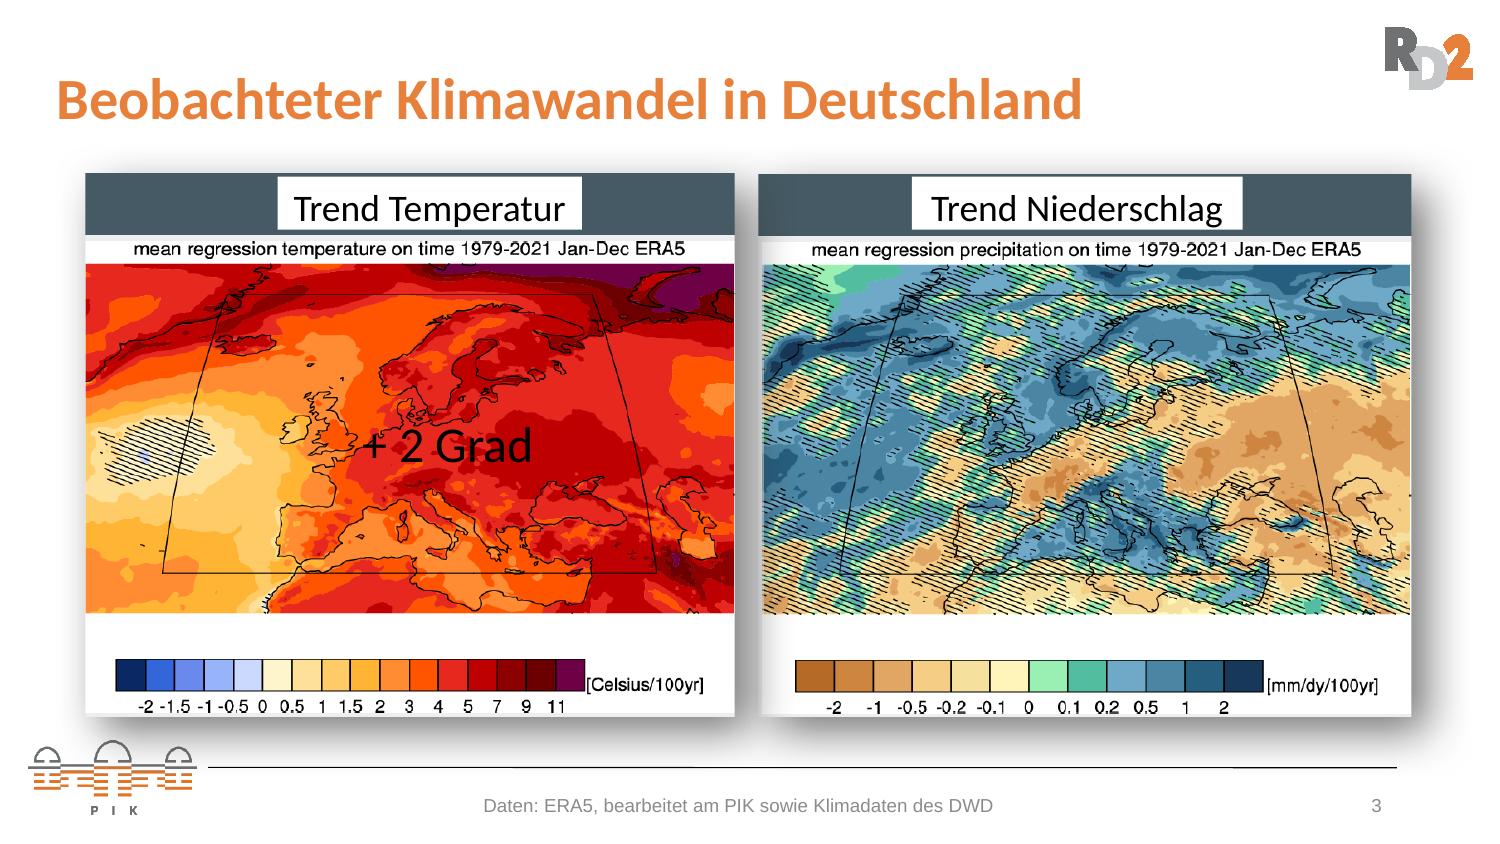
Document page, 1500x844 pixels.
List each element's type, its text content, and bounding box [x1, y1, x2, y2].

picture [85, 173, 735, 717]
title Beobachteter Klimawandel in Deutschland [41, 44, 1336, 157]
picture [28, 740, 197, 815]
footer Daten: ERA5, bearbeitet am PIK sowie Klimadaten des DWD [466, 782, 1010, 827]
picture [758, 174, 1412, 717]
slide_number 3 [1059, 782, 1397, 827]
